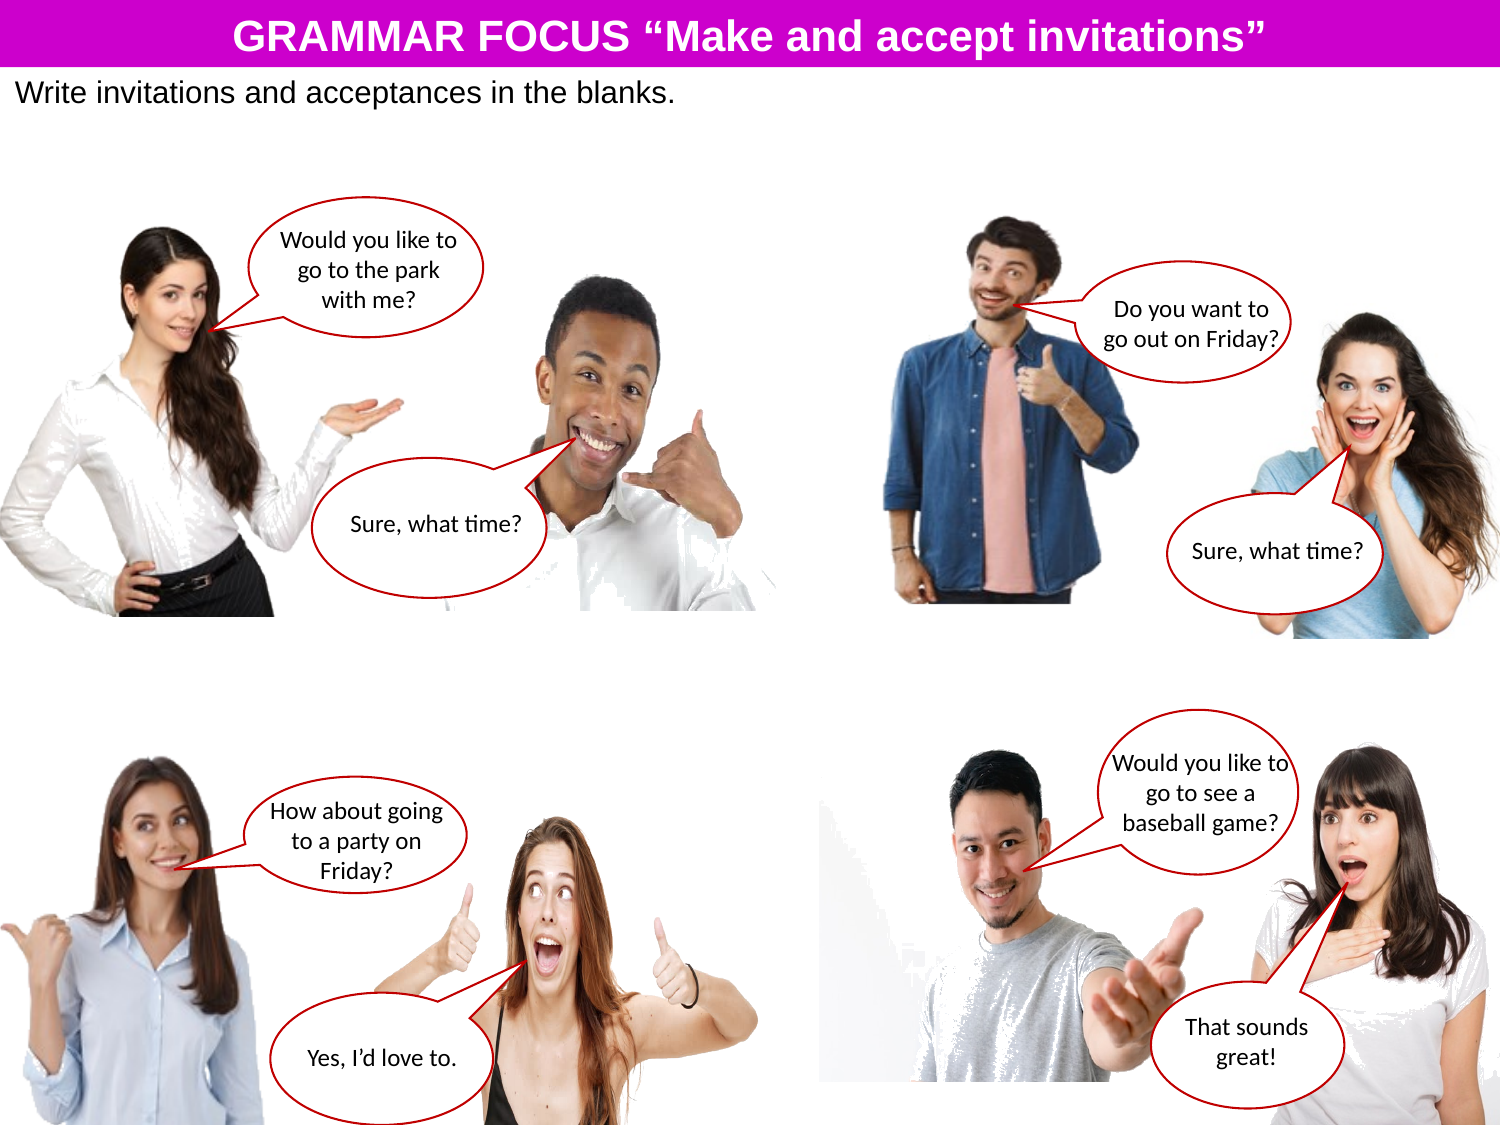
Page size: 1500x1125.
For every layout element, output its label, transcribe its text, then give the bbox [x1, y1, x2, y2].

text_box [323, 991, 374, 1033]
text_box [323, 775, 422, 787]
picture [0, 211, 779, 617]
picture [847, 203, 1150, 613]
text_box [1150, 260, 1269, 284]
picture [819, 729, 1500, 1125]
picture [1200, 303, 1500, 639]
text_box How about going to a party on Friday? [323, 787, 374, 893]
text_box [1176, 508, 1200, 527]
text_box [1167, 1082, 1210, 1105]
text_box [1132, 708, 1265, 729]
picture [0, 747, 323, 1125]
text_box GRAMMAR FOCUS “Make and accept invitations” [0, 0, 1500, 68]
text_box Do you want to go out on Friday? [1150, 284, 1299, 360]
text_box [1166, 535, 1200, 599]
text_box [323, 1079, 374, 1125]
text_box Yes, I’d love to. [323, 1033, 374, 1079]
picture [374, 787, 769, 1125]
text_box Sure, what time? [1171, 527, 1200, 573]
text_box [1150, 360, 1200, 384]
text_box [293, 196, 448, 216]
text_box Would you like to go to the park with me? [413, 216, 476, 244]
text_box Write invitations and acceptances in the blanks. [0, 64, 1455, 117]
